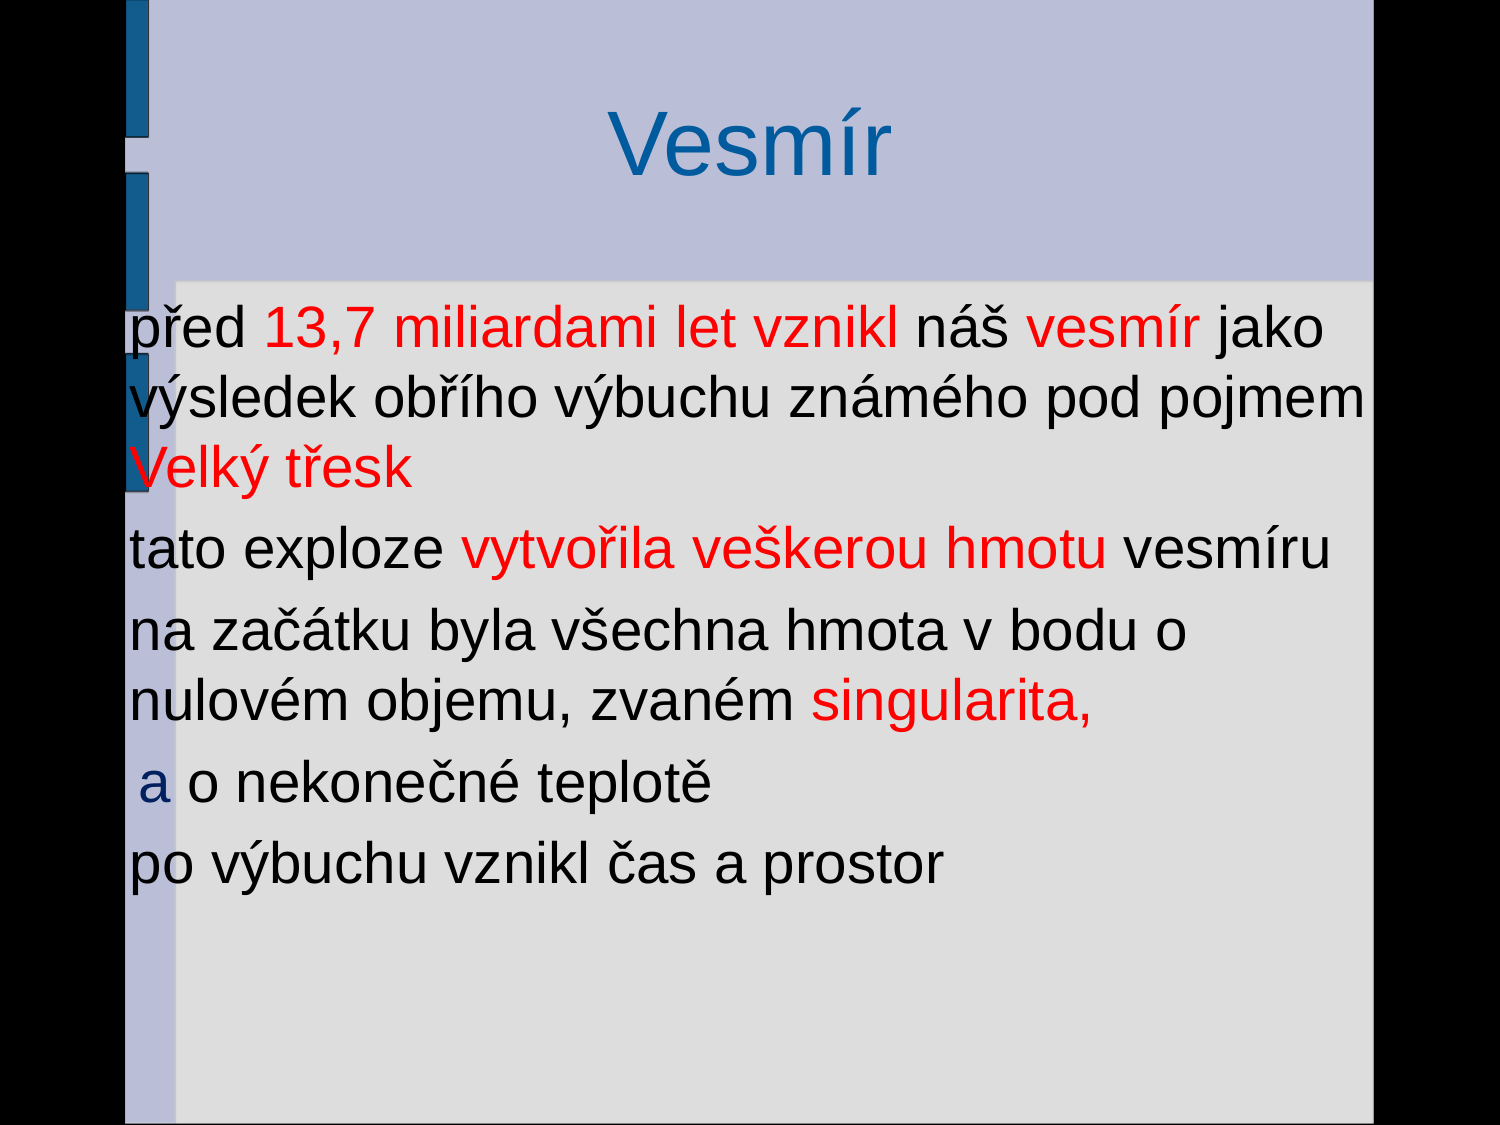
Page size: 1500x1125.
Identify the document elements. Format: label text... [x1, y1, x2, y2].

list před 13,7 miliardami let vznikl náš vesmír jako výsledek obřího výbuchu známého pod pojmem Velký třesk tato exploze vytvořila veškerou hmotu vesmíru na začátku byla všechna hmota v bodu o nulovém objemu, zvaném singularita, a o nekonečné teplotě po výbuchu vznikl čas a prostor [58, 280, 1437, 1017]
title Vesmír [74, 44, 1426, 233]
picture [0, 0, 1500, 1125]
slide_number 36 [1074, 1024, 1426, 1103]
